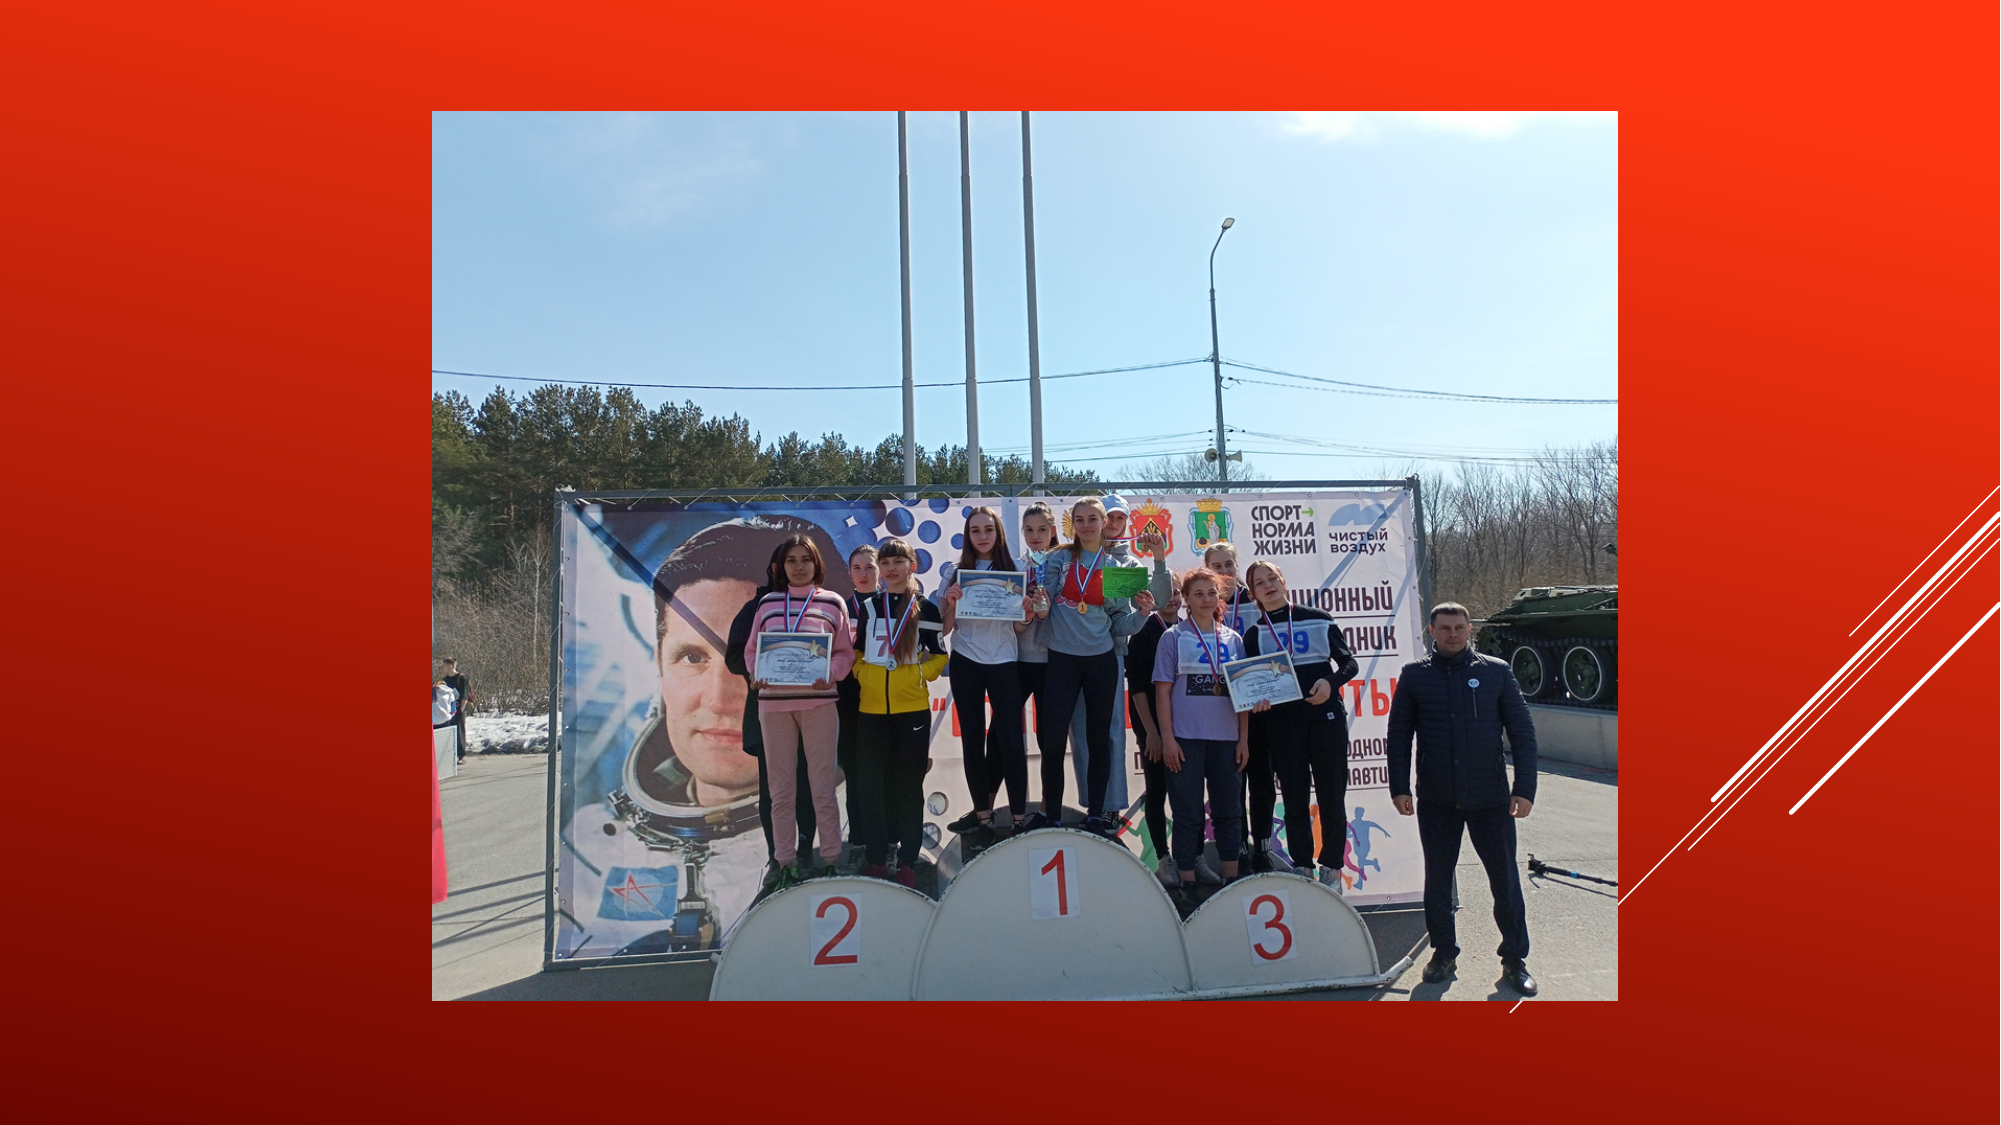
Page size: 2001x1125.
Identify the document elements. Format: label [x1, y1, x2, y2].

picture [431, 111, 1619, 1001]
